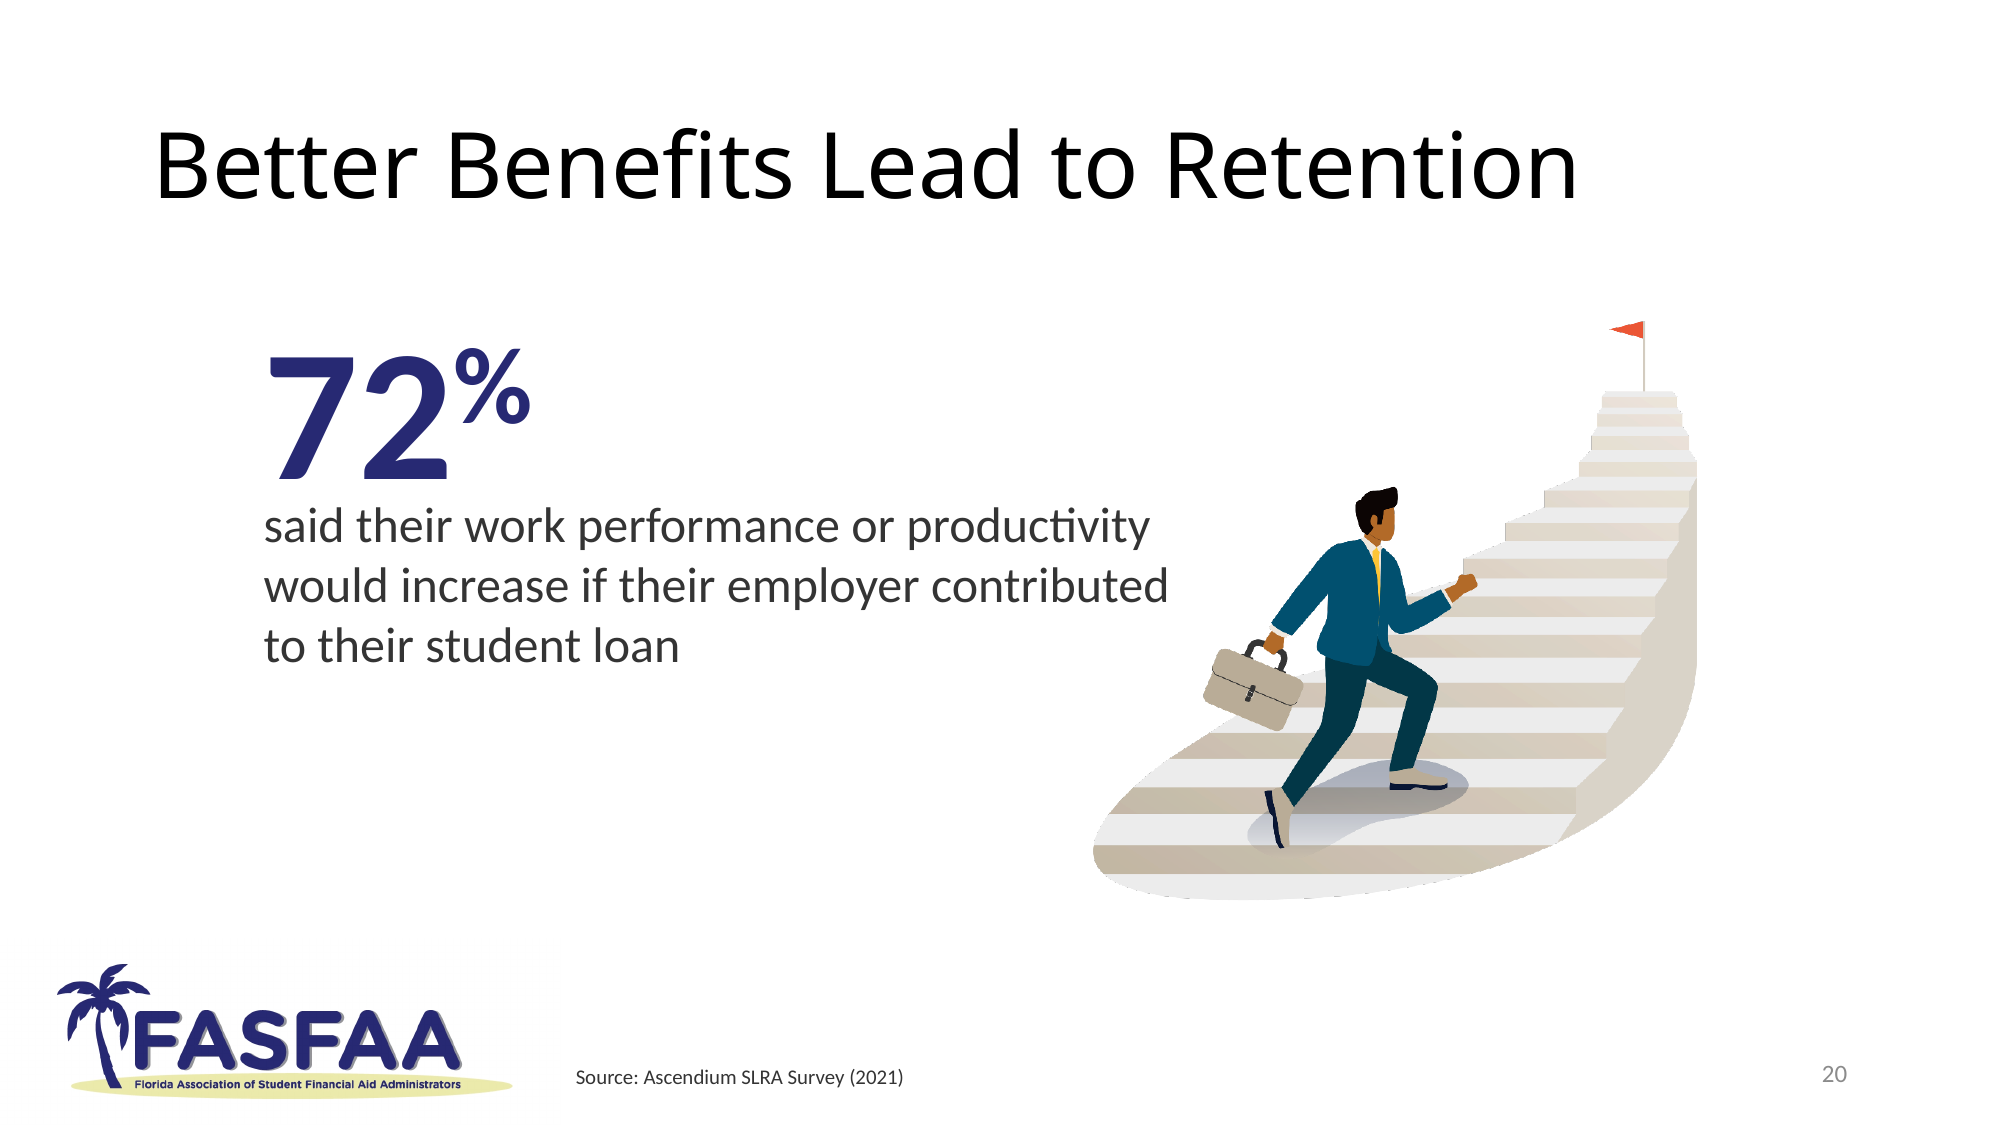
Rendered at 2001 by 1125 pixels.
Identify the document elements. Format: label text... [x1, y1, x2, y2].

text_box Source: Ascendium SLRA Survey (2021) [561, 1056, 1135, 1096]
title Better Benefits Lead to Retention [137, 59, 1863, 278]
picture [1056, 291, 1711, 946]
slide_number 20 [1412, 1042, 1863, 1103]
text_box said their work performance or productivity would increase if their employer contributed to their student loan [248, 485, 1056, 681]
picture [0, 938, 561, 1125]
text_box 72% [248, 284, 628, 485]
